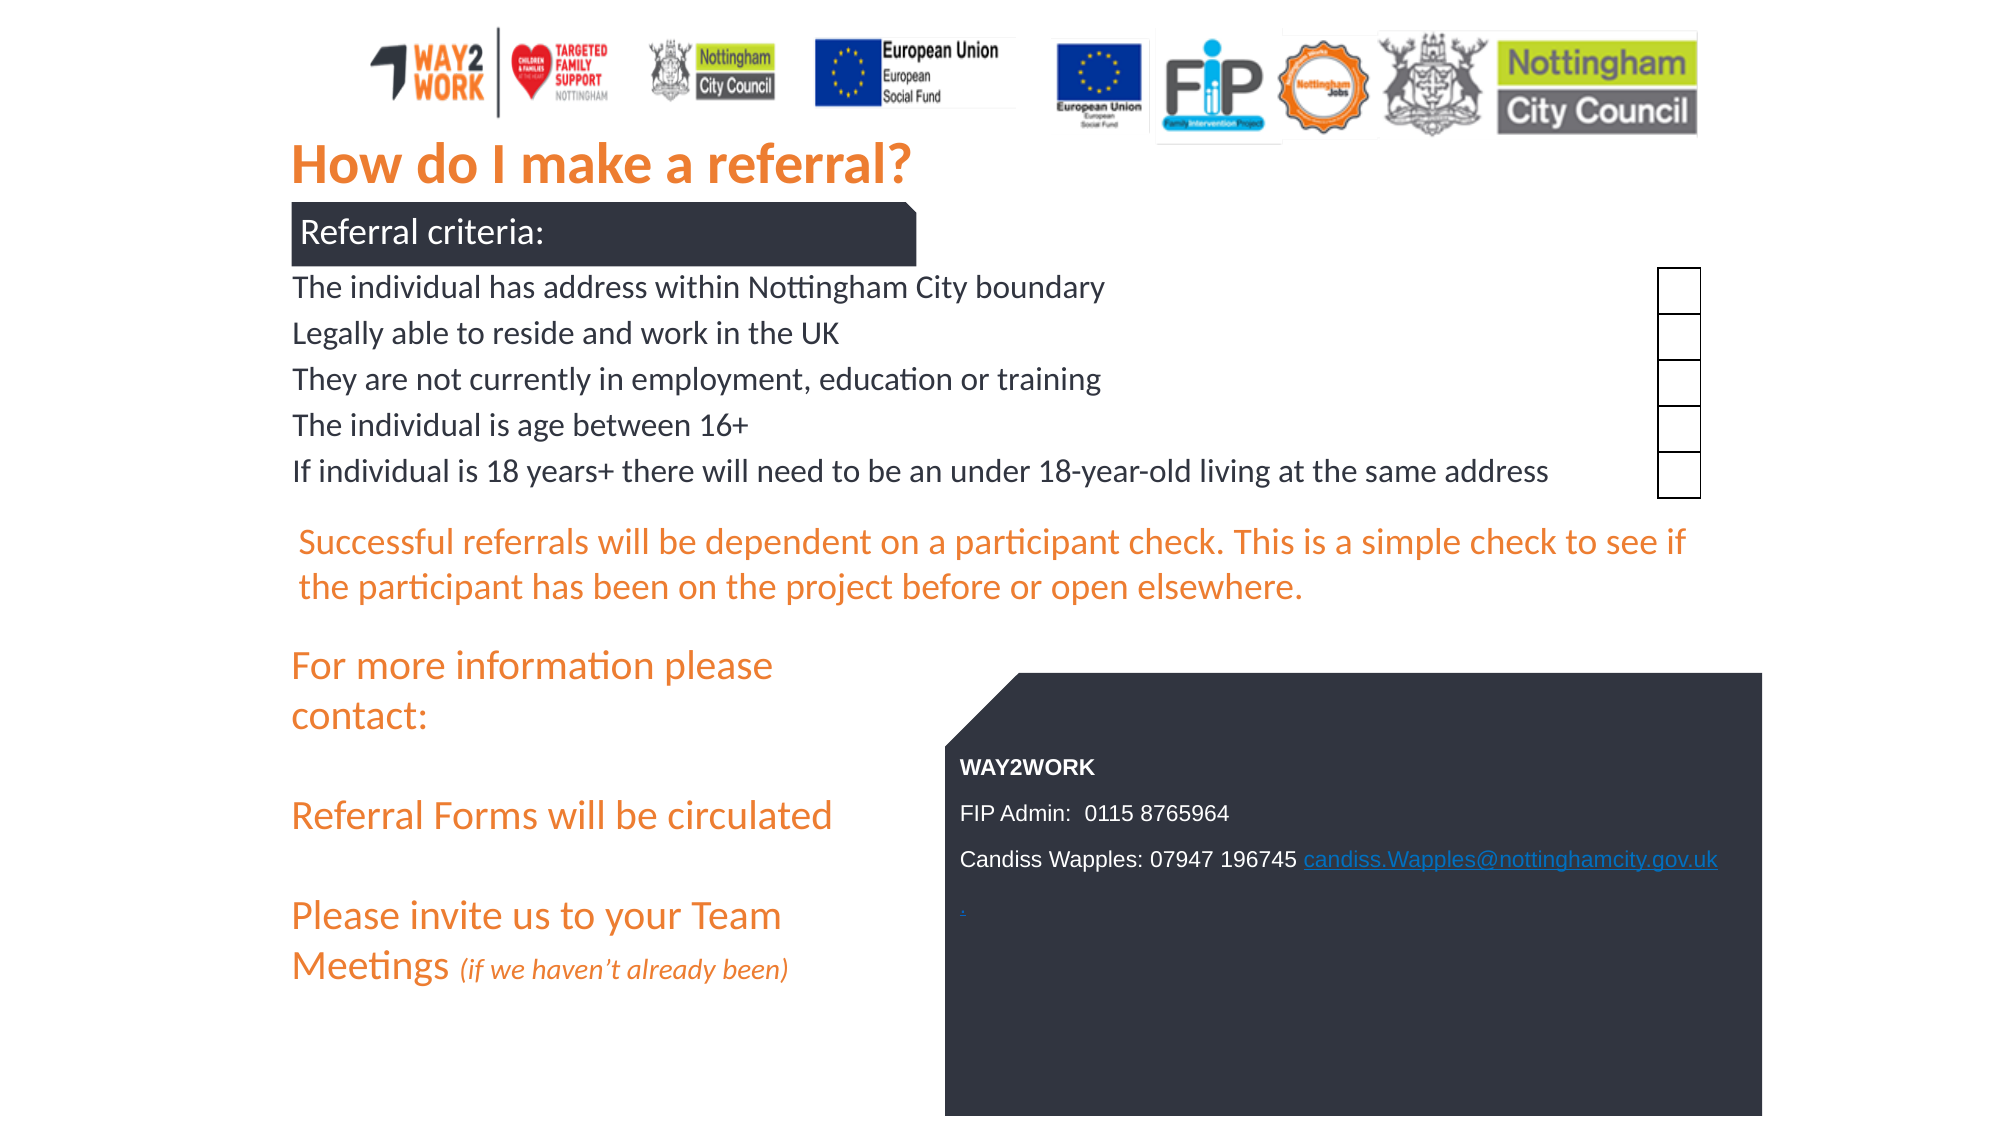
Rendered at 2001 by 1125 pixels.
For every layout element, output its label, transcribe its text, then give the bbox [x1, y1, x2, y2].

text_box [290, 260, 918, 268]
table_cell [1659, 315, 1700, 359]
text_box For more information please contact: Referral Forms will be circulated Please invite us to your Team Meetings (if we haven’t already been) [276, 630, 897, 1066]
table_cell [1659, 361, 1700, 405]
table_cell [1659, 407, 1700, 451]
table_cell They are not currently in employment, education or training [281, 360, 1657, 406]
table_cell If individual is 18 years+ there will need to be an under 18-year-old living at the same address [281, 452, 1657, 498]
table_cell The individual is age between 16+ [281, 406, 1657, 452]
text_box How do I make a referral? [276, 117, 1777, 203]
table_header [1659, 269, 1700, 313]
text_box WAY2WORK FIP Admin: 0115 8765964 Candiss Wapples: 07947 196745 candiss.Wapples@nottinghamcity.gov.uk . [945, 743, 2000, 980]
text_box [944, 745, 1764, 1117]
table_cell [1659, 453, 1700, 497]
text_box [947, 671, 1764, 743]
table_cell Legally able to reside and work in the UK [281, 314, 1657, 360]
table_header The individual has address within Nottingham City boundary [281, 268, 1657, 314]
picture [370, 25, 1016, 121]
picture [1051, 28, 1699, 147]
text_box Referral criteria: [285, 199, 1640, 260]
text_box Successful referrals will be dependent on a participant check. This is a simple check to see if the participant has been on the project before or open elsewhere. [283, 509, 1726, 614]
